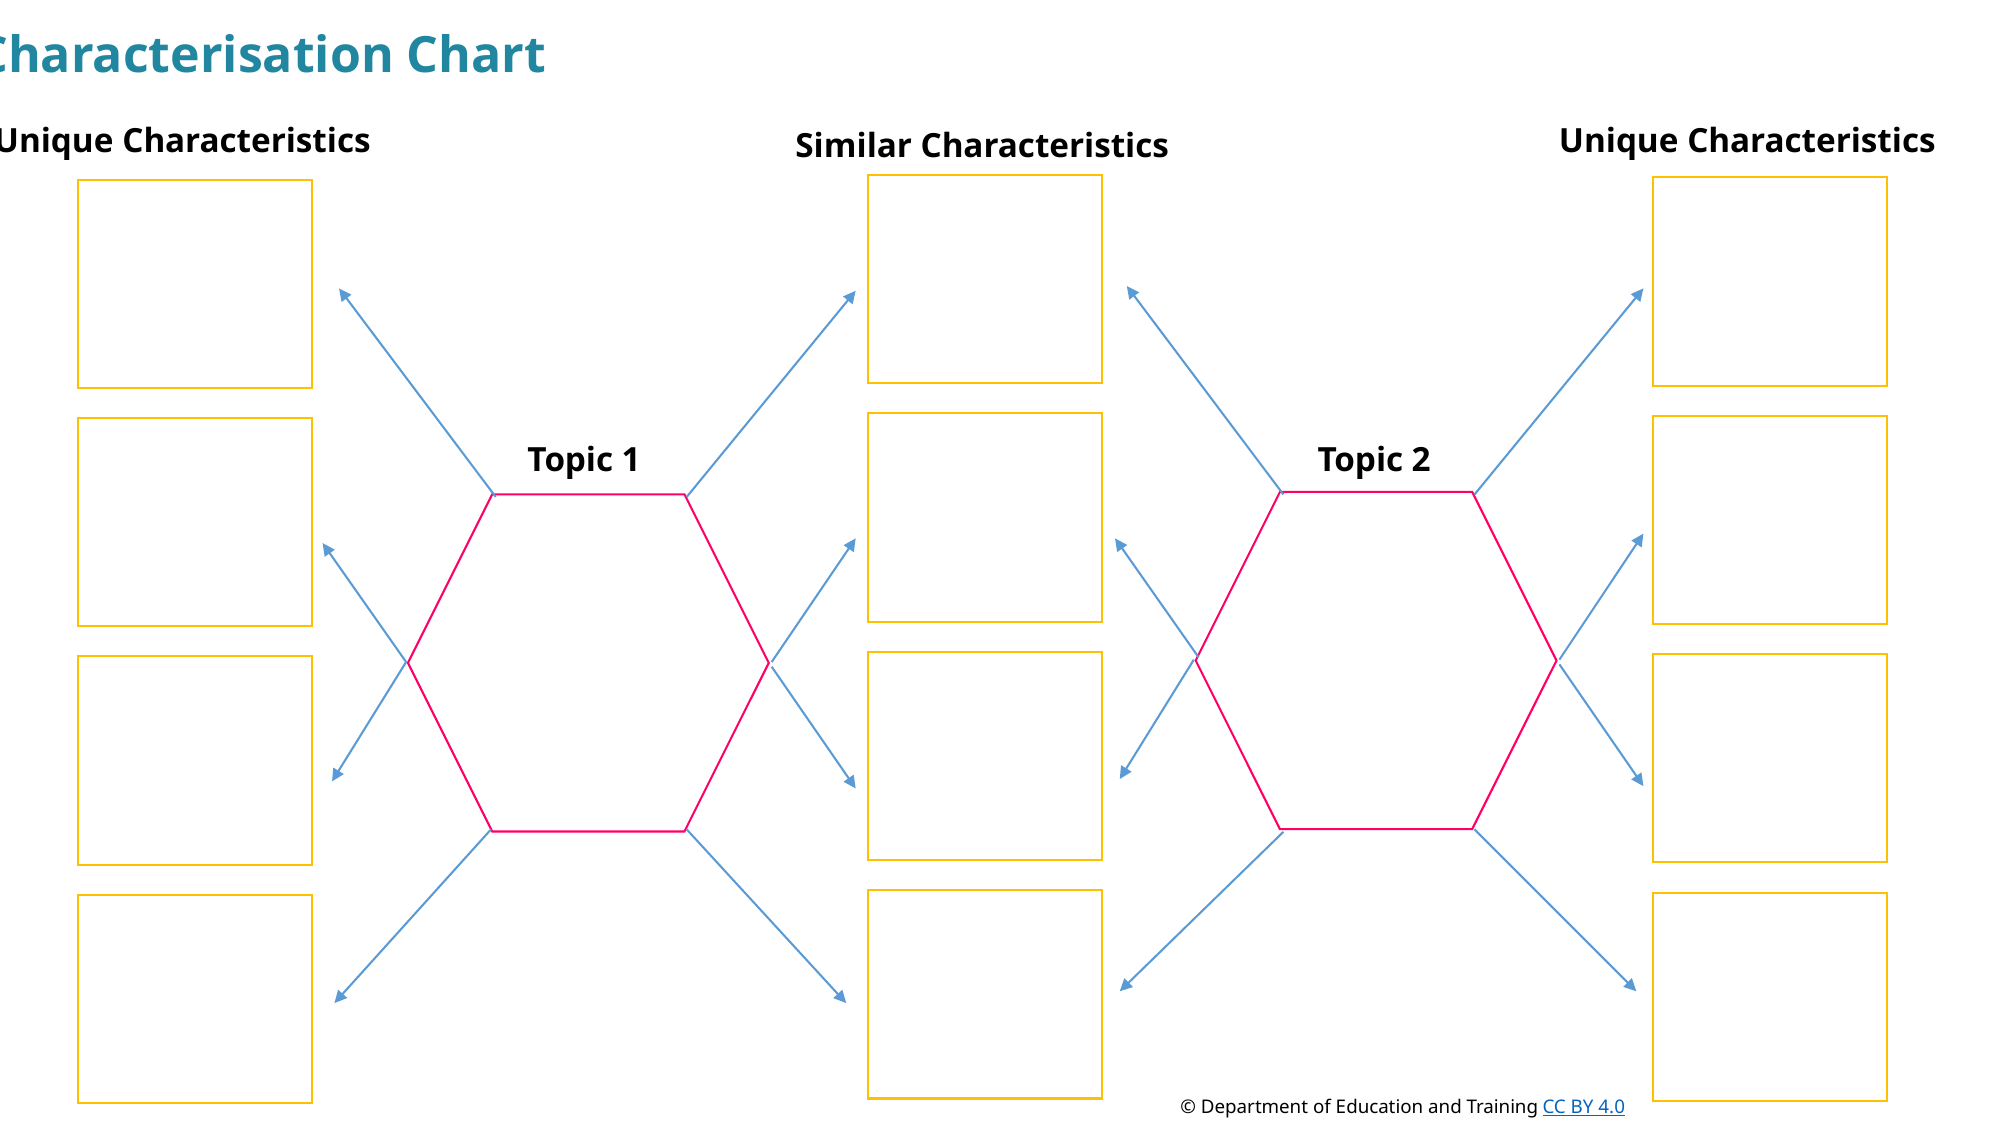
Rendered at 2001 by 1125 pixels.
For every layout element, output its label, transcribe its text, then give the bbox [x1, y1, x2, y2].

text_box Topic 2 [1302, 430, 1450, 486]
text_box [1119, 831, 1284, 992]
text_box [867, 651, 1103, 861]
text_box [867, 174, 1103, 384]
text_box [407, 493, 770, 833]
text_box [771, 538, 856, 663]
text_box [77, 655, 313, 866]
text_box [1114, 538, 1199, 658]
text_box [77, 894, 313, 1104]
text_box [771, 666, 856, 789]
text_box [1119, 659, 1194, 779]
text_box [1652, 653, 1888, 863]
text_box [1559, 533, 1644, 660]
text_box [1559, 664, 1644, 787]
text_box Unique Characteristics [0, 112, 387, 168]
text_box [1652, 415, 1888, 625]
text_box [1652, 176, 1888, 387]
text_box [1474, 288, 1644, 495]
text_box [867, 889, 1103, 1100]
text_box [867, 412, 1103, 623]
text_box Topic 1 [512, 430, 660, 486]
text_box © Department of Education and Training CC BY 4.0 [1165, 1087, 1678, 1125]
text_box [334, 829, 491, 1004]
text_box [1195, 490, 1558, 831]
text_box Unique Characteristics [1543, 112, 1952, 168]
text_box [77, 179, 313, 389]
text_box Characterisation Chart [0, 15, 562, 91]
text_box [686, 829, 847, 1004]
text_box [686, 290, 856, 497]
text_box [77, 417, 313, 627]
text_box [1474, 829, 1637, 992]
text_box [1126, 285, 1284, 495]
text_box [339, 288, 496, 497]
text_box [1652, 892, 1888, 1102]
text_box Similar Characteristics [780, 116, 1185, 172]
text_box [331, 661, 407, 782]
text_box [322, 543, 407, 663]
